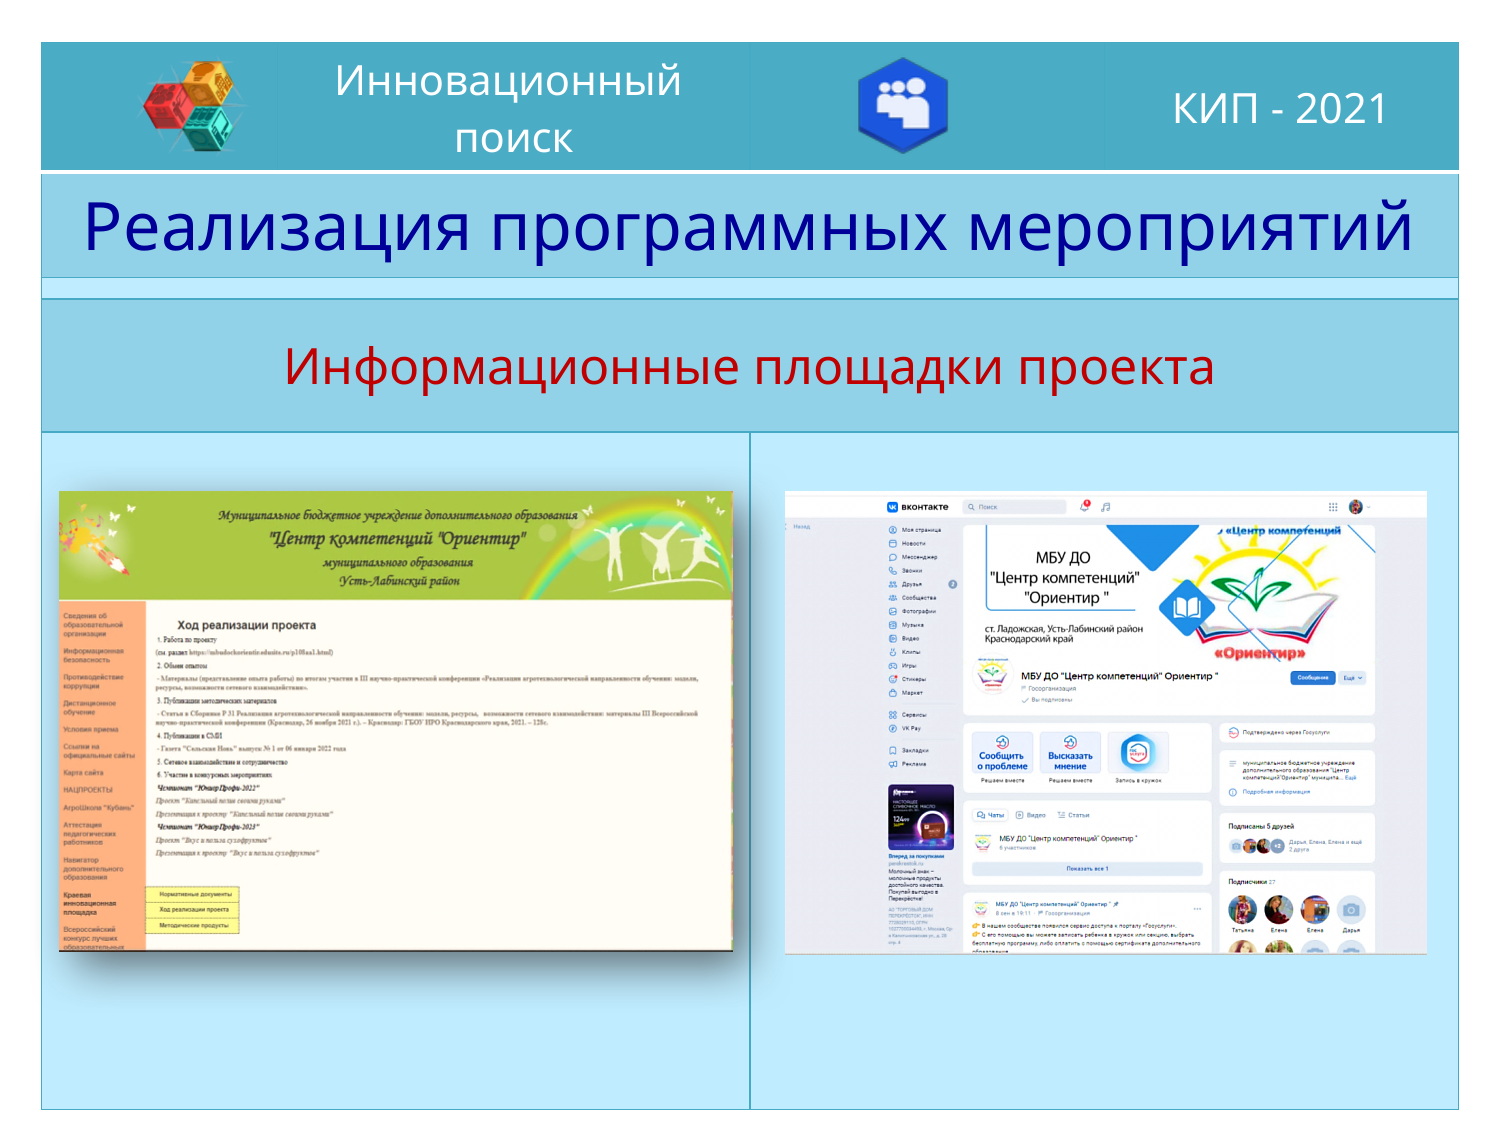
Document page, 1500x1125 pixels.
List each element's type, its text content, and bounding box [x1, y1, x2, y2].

table_cell [751, 433, 1458, 1109]
table_header Инновационный поиск [278, 43, 749, 170]
table_cell Реализация программных мероприятий [42, 174, 1458, 277]
table_cell [42, 278, 1458, 298]
picture [844, 52, 963, 159]
table_cell [42, 950, 749, 1109]
picture [135, 53, 251, 157]
table_cell Информационные площадки проекта [42, 300, 1458, 431]
table_header КИП - 2021 [1105, 43, 1458, 170]
table_cell [42, 433, 749, 524]
table_header [751, 43, 1104, 170]
picture [785, 491, 1427, 956]
picture [59, 491, 733, 953]
table_header [42, 43, 277, 170]
